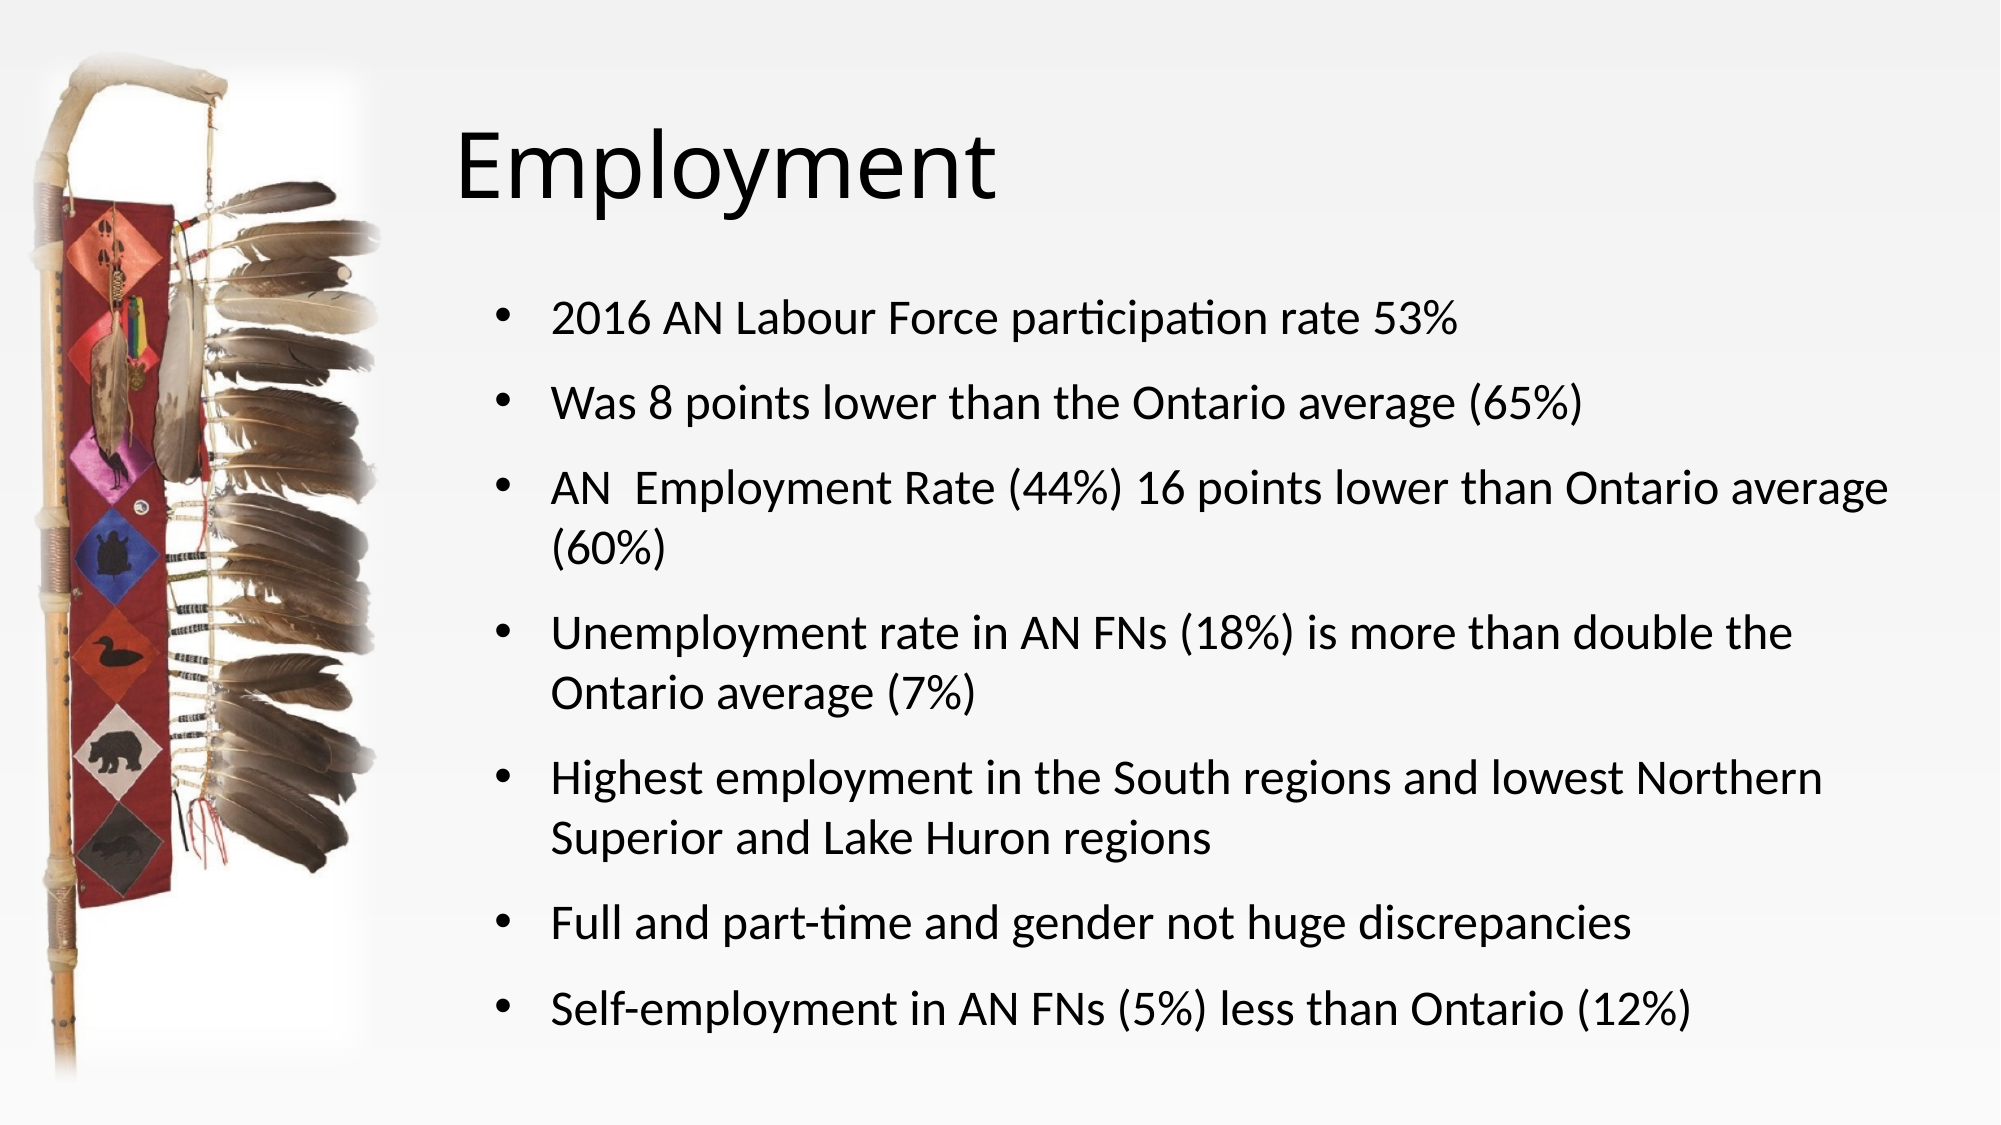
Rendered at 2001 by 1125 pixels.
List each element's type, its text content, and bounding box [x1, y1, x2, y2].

title Employment [438, 59, 1863, 278]
text_box 2016 AN Labour Force participation rate 53% Was 8 points lower than the Ontario average (65%) AN Employment Rate (44%) 16 points lower than Ontario average (60%) Unemployment rate in AN FNs (18%) is more than double the Ontario average (7%) Highest employment in the South regions and lowest Northern Superior and Lake Huron regions Full and part-time and gender not huge discrepancies Self-employment in AN FNs (5%) less than Ontario (12%) [479, 277, 1913, 1043]
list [19, 44, 389, 1083]
